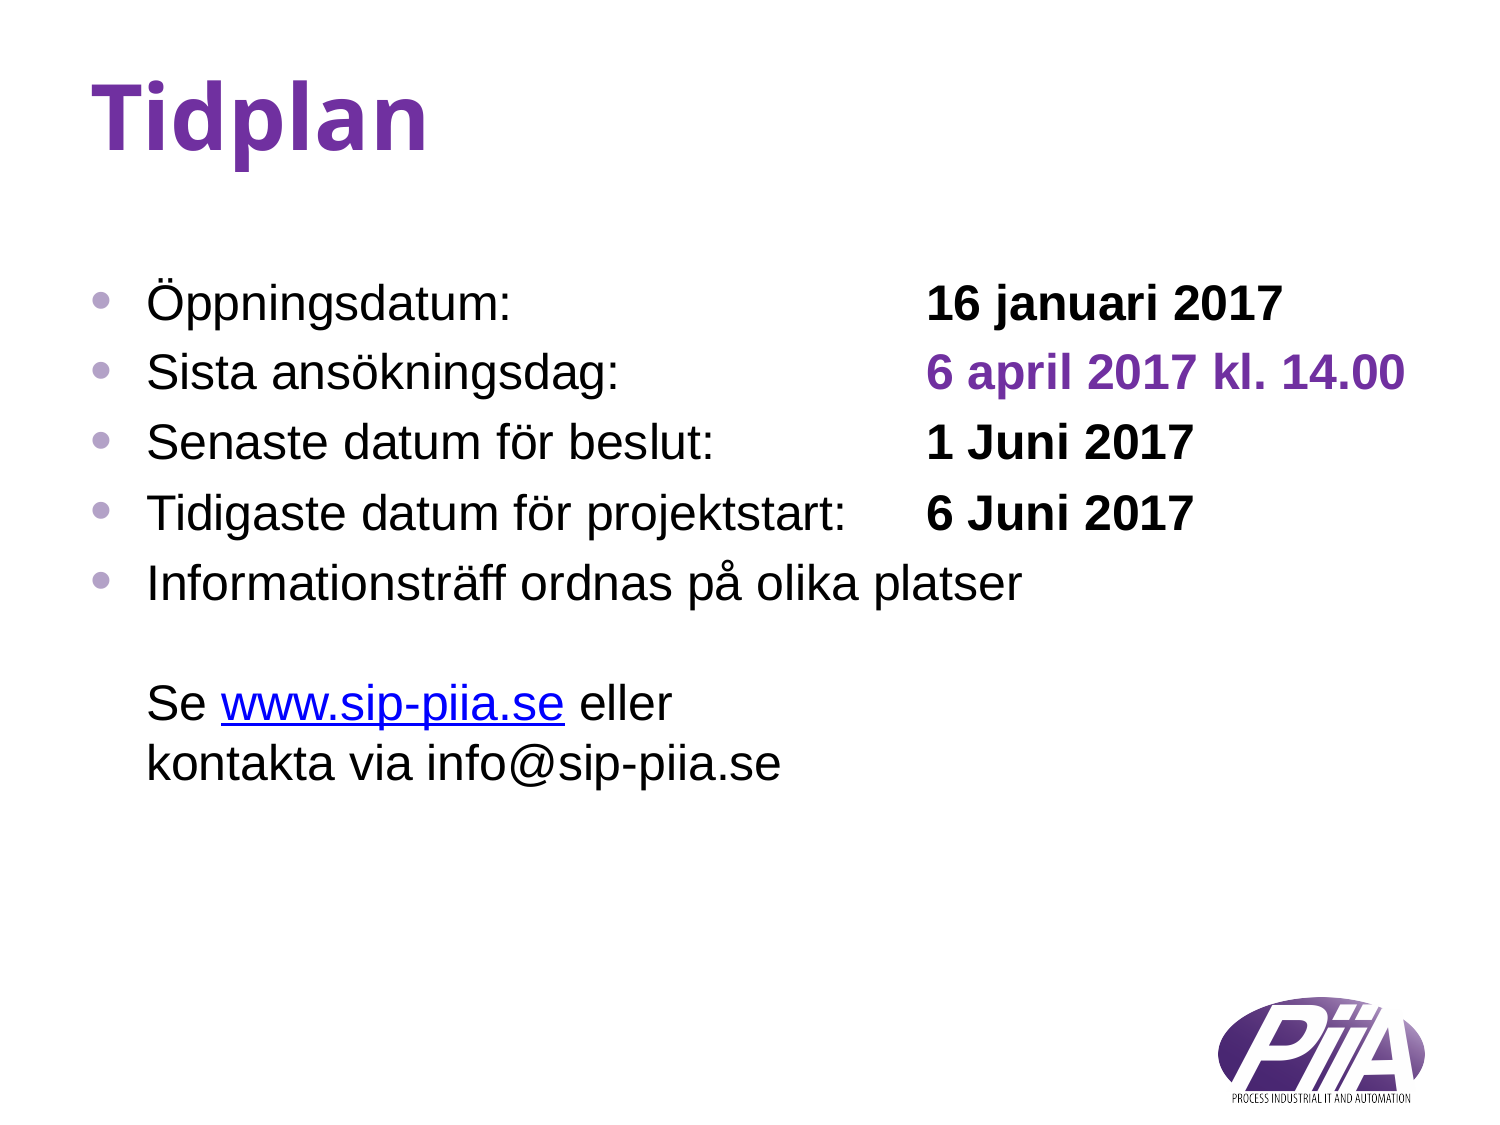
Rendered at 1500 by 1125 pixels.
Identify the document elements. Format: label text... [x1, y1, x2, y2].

picture [1218, 1005, 1425, 1103]
list Öppningsdatum: 16 januari 2017 Sista ansökningsdag: 6 april 2017 kl. 14.00 Senaste datum för beslut: 1 Juni 2017 Tidigaste datum för projektstart: 6 Juni 2017 Informationsträff ordnas på olika platser Se www.sip-piia.se eller kontakta via info@sip-piia.se [75, 262, 1425, 1005]
title Tidplan [75, 45, 1425, 182]
